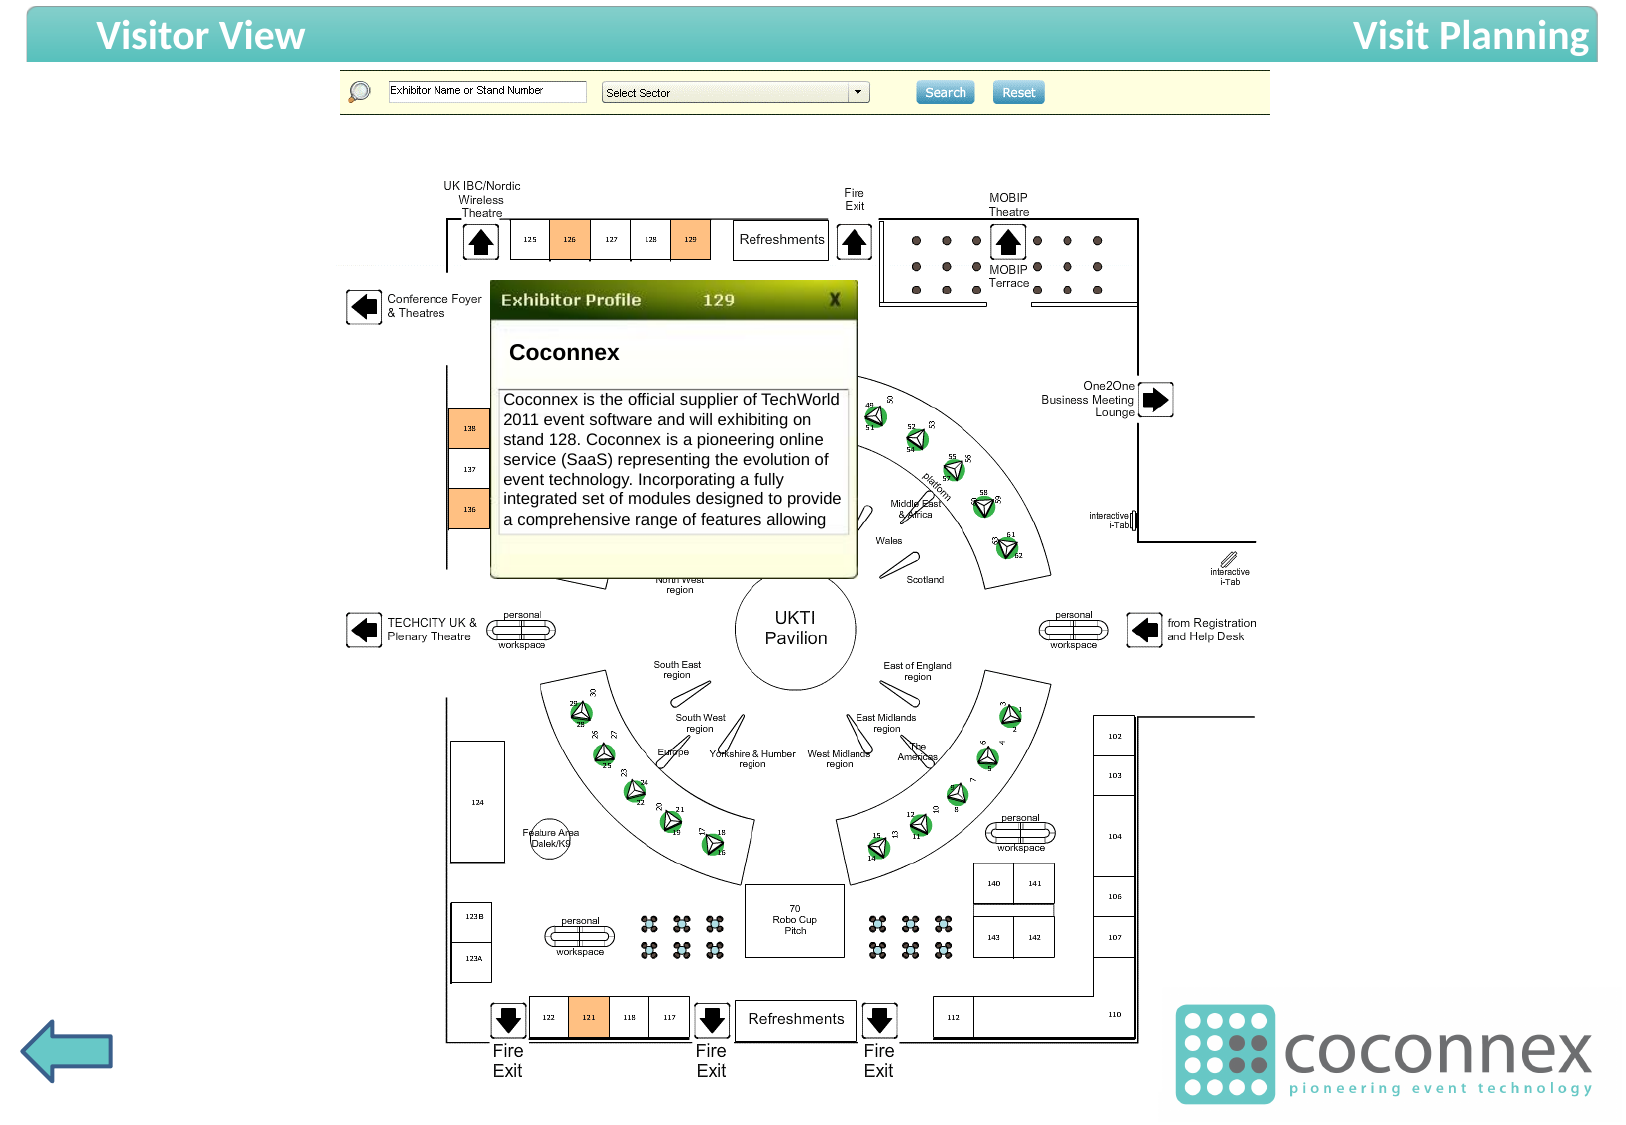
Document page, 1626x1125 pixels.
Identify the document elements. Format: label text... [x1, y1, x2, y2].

picture [26, 6, 81, 62]
title Visitor View Visit Planning [81, 0, 1625, 71]
text_box [20, 1019, 113, 1084]
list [329, 65, 1279, 1092]
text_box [488, 280, 873, 580]
picture [1158, 987, 1622, 1122]
